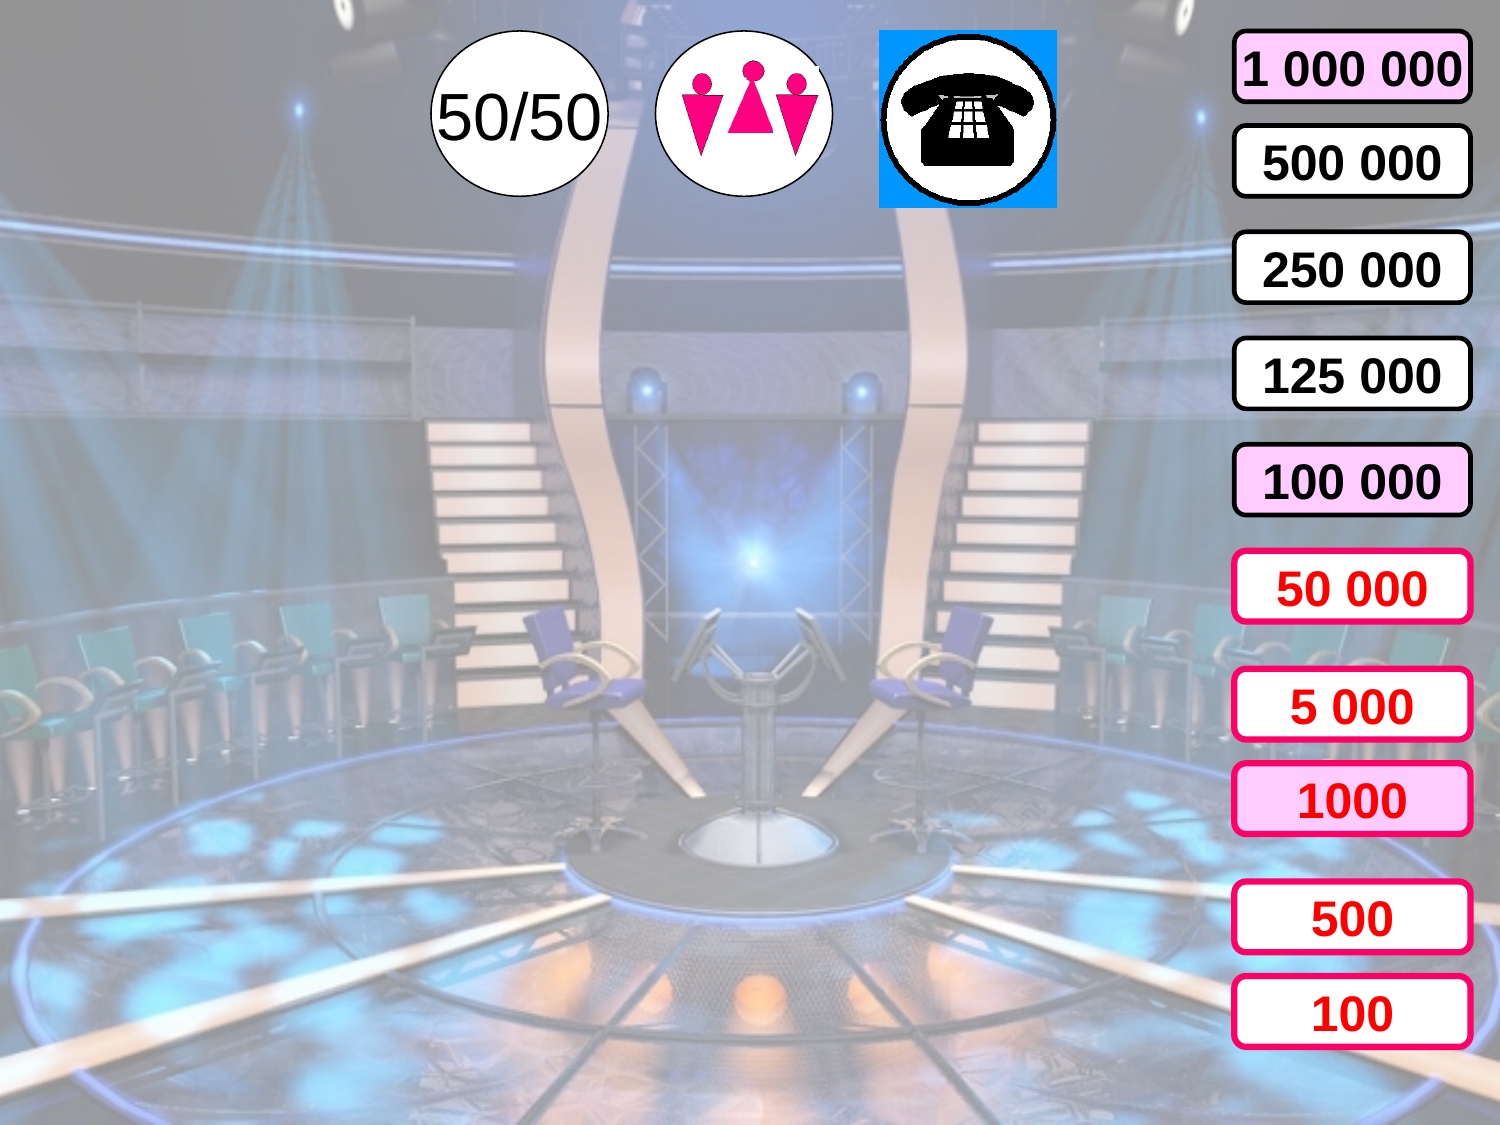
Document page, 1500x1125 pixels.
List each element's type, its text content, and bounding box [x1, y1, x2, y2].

picture [879, 30, 1058, 208]
text_box [823, 76, 833, 151]
text_box [655, 30, 815, 197]
text_box 250 000 [1234, 231, 1471, 303]
text_box 1 000 000 [1234, 30, 1471, 102]
text_box 125 000 [1234, 337, 1471, 409]
picture [678, 54, 819, 158]
text_box 500 000 [1234, 125, 1471, 197]
text_box 1000 [1234, 763, 1471, 835]
text_box 50/50 [430, 30, 609, 197]
text_box 100 [1234, 976, 1471, 1047]
text_box 5 000 [1234, 668, 1471, 740]
text_box 50 000 [1234, 550, 1471, 622]
text_box 100 000 [1234, 444, 1471, 516]
text_box 500 [1234, 881, 1471, 953]
